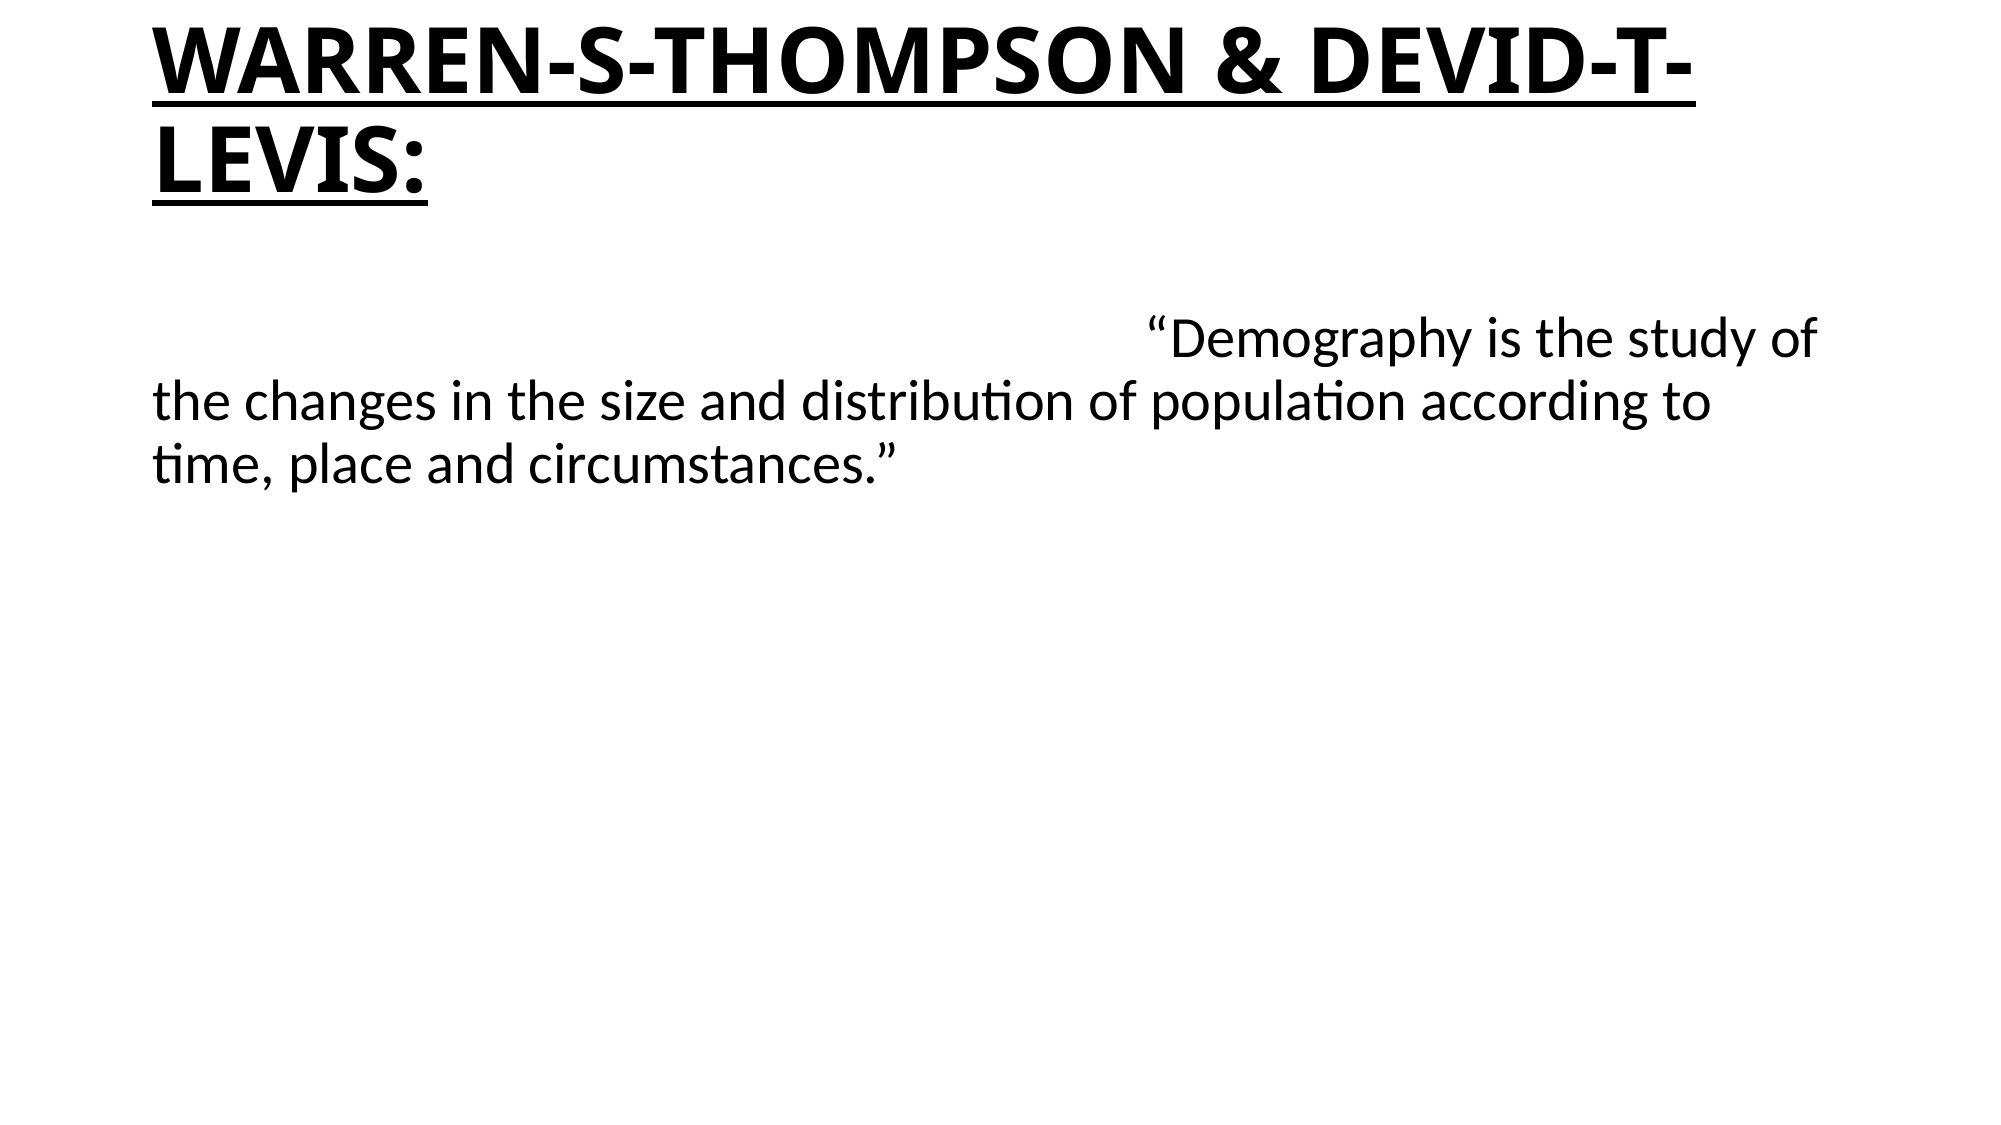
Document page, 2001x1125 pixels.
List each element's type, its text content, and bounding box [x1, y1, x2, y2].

title WARREN-S-THOMPSON & DEVID-T-LEVIS: [137, 59, 1863, 278]
list “Demography is the study of the changes in the size and distribution of population according to time, place and circumstances.” [137, 299, 1863, 1014]
